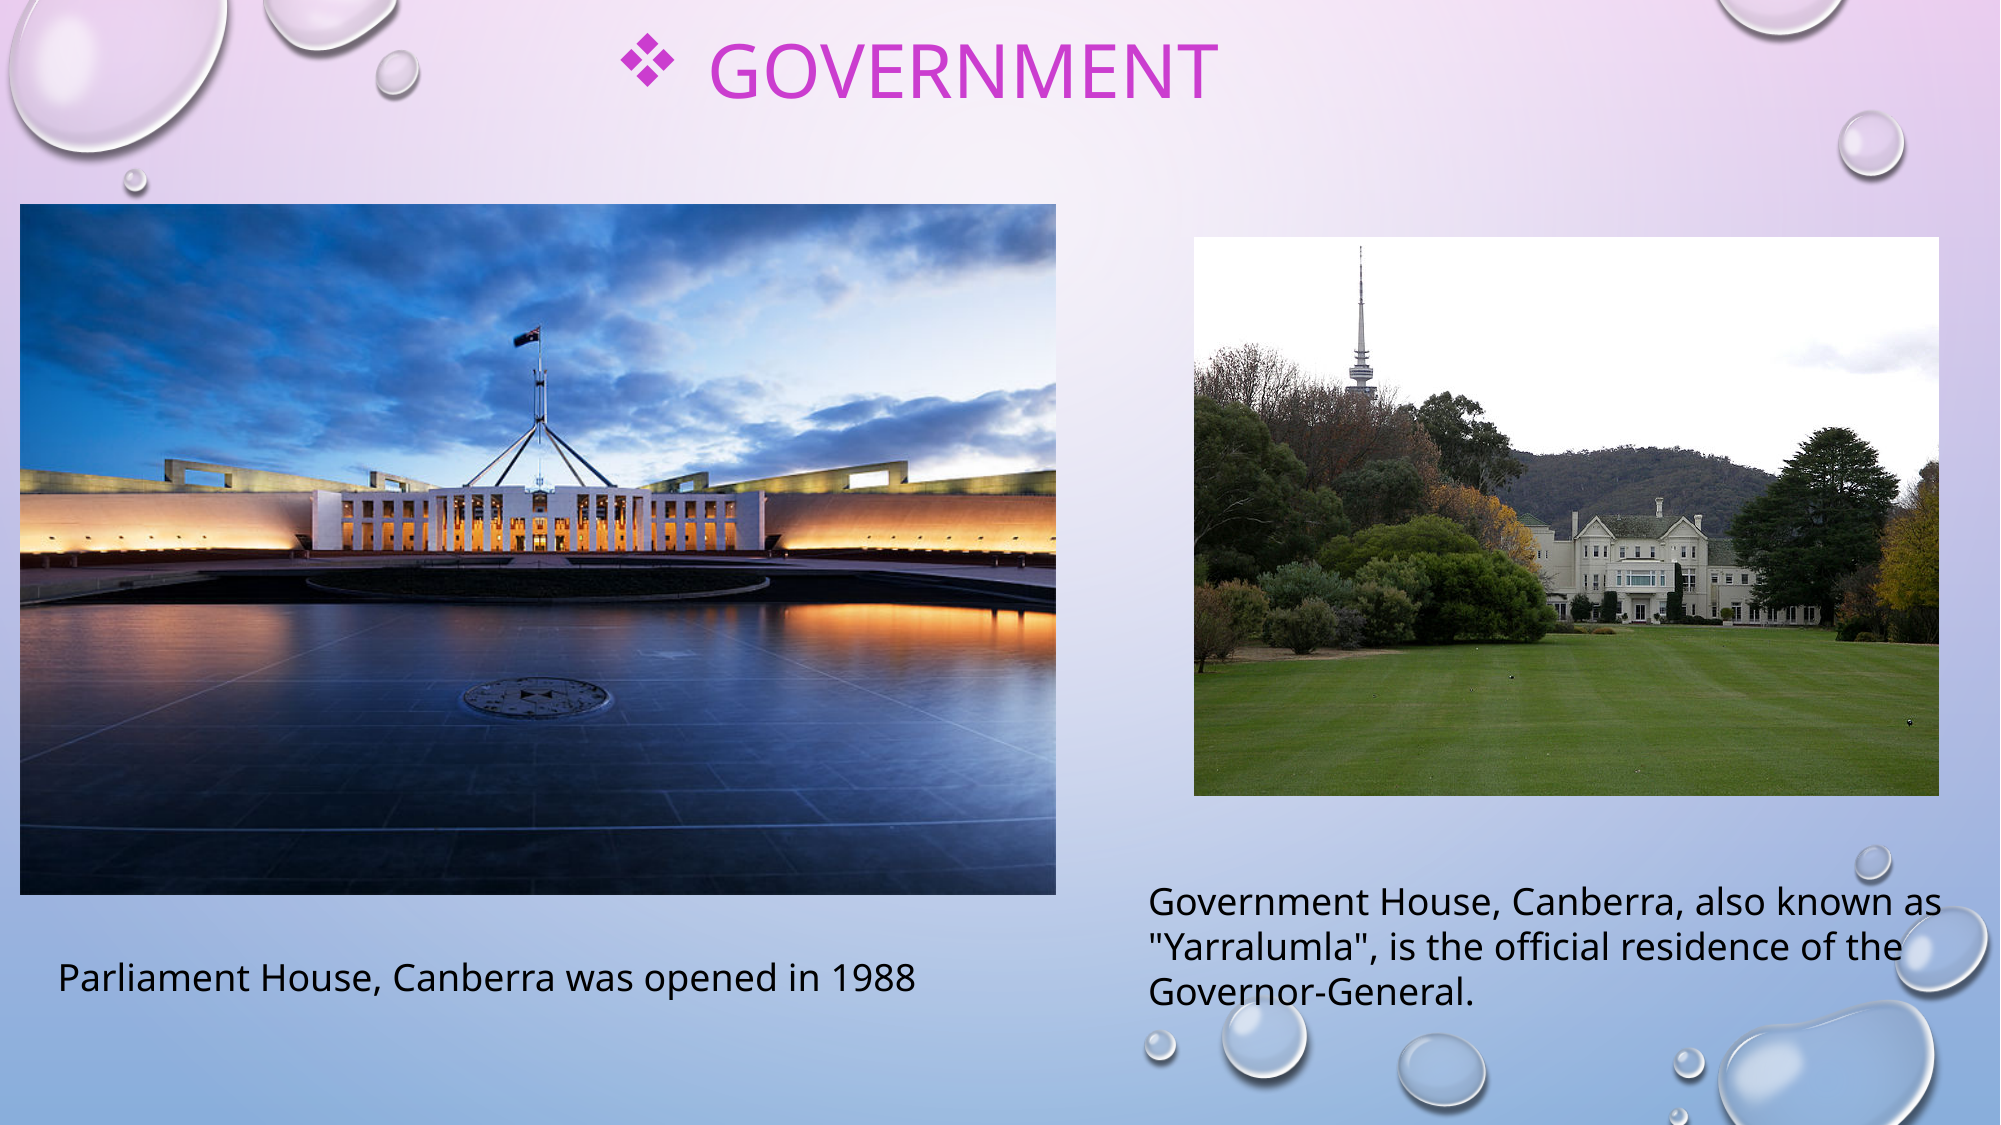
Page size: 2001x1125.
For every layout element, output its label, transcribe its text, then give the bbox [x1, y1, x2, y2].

picture [0, 0, 2000, 1125]
title Government [66, 0, 1767, 205]
text_box Government House, Canberra, also known as "Yarralumla", is the official residence of the Governor-General. [1133, 871, 2000, 1021]
text_box Parliament House, Canberra was opened in 1988 [42, 946, 933, 1007]
